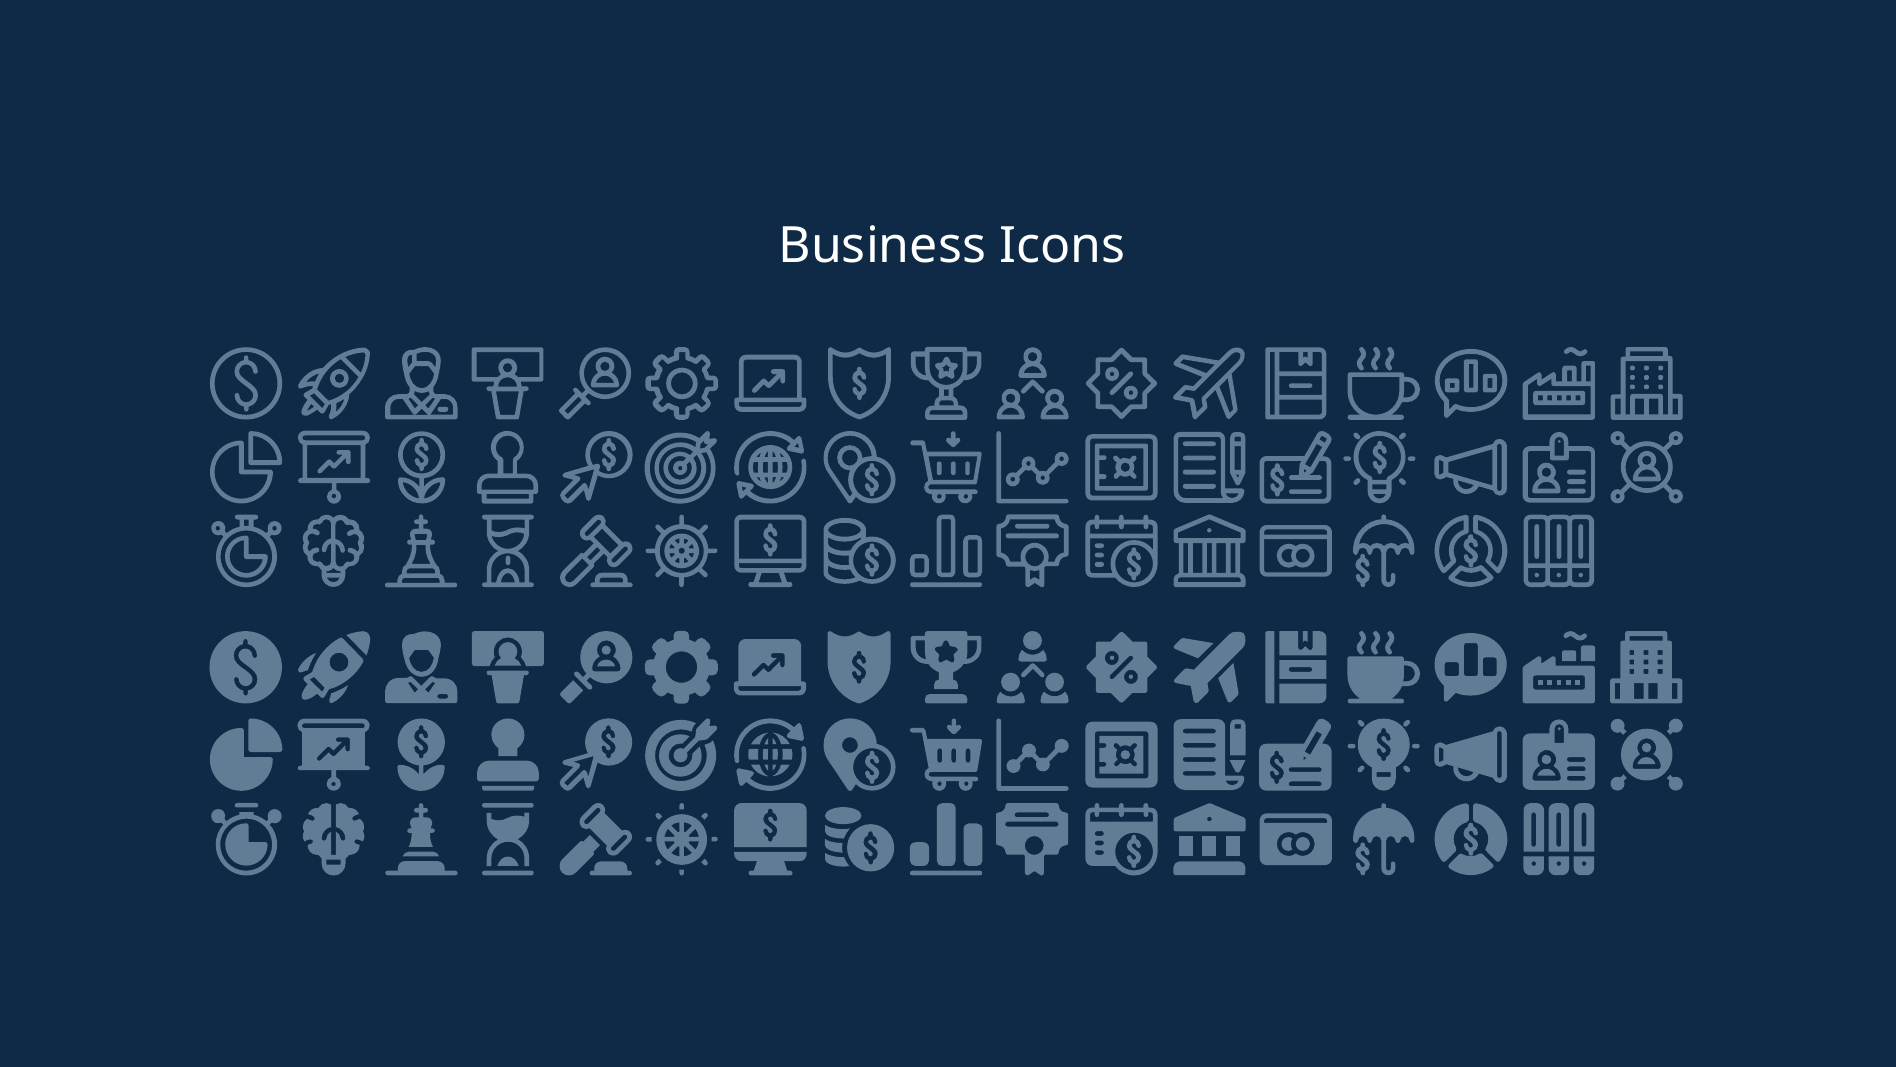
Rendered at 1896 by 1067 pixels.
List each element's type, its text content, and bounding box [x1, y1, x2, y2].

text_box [1173, 514, 1246, 588]
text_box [909, 802, 983, 876]
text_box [734, 354, 807, 413]
text_box [827, 631, 891, 704]
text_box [1085, 433, 1158, 501]
text_box [1434, 726, 1507, 784]
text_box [1434, 803, 1508, 876]
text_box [397, 431, 446, 504]
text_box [644, 718, 719, 792]
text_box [1259, 524, 1333, 578]
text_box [1085, 802, 1158, 876]
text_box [909, 718, 983, 792]
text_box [1173, 431, 1246, 504]
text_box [1173, 718, 1246, 791]
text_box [209, 718, 283, 792]
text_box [734, 514, 807, 588]
text_box [476, 430, 539, 504]
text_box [645, 802, 719, 876]
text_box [1265, 347, 1327, 420]
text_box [210, 802, 282, 876]
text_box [996, 514, 1069, 588]
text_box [481, 514, 535, 588]
title Business Icons [221, 193, 1683, 294]
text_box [1352, 514, 1415, 588]
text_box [297, 430, 371, 504]
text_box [823, 430, 896, 504]
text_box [824, 806, 895, 872]
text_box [823, 718, 896, 792]
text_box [384, 631, 458, 704]
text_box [733, 802, 807, 876]
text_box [1522, 719, 1596, 791]
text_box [996, 630, 1069, 704]
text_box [1347, 718, 1421, 791]
text_box [1434, 439, 1507, 496]
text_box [559, 430, 633, 504]
text_box [302, 514, 365, 588]
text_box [481, 802, 535, 876]
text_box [909, 514, 983, 588]
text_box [297, 630, 371, 704]
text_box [1610, 346, 1683, 421]
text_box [910, 630, 982, 704]
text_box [1085, 347, 1158, 420]
text_box [302, 803, 365, 876]
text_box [910, 431, 983, 504]
text_box [733, 639, 807, 696]
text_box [1347, 346, 1421, 421]
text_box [645, 514, 719, 588]
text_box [471, 630, 545, 704]
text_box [732, 430, 809, 504]
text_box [1343, 430, 1416, 504]
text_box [385, 802, 458, 876]
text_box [996, 346, 1069, 420]
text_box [1352, 802, 1415, 876]
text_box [558, 347, 634, 420]
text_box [1522, 431, 1596, 503]
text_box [1085, 721, 1158, 788]
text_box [559, 802, 633, 876]
text_box [559, 718, 633, 791]
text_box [910, 346, 982, 421]
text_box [558, 514, 634, 588]
text_box [297, 718, 370, 791]
text_box [996, 803, 1069, 876]
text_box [1610, 430, 1684, 504]
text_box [822, 517, 897, 585]
text_box [1259, 718, 1332, 791]
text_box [1347, 630, 1421, 704]
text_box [1173, 802, 1246, 876]
text_box [644, 630, 718, 704]
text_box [1434, 348, 1508, 419]
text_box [559, 630, 633, 704]
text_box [1085, 631, 1158, 703]
text_box [1172, 347, 1245, 420]
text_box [645, 346, 719, 421]
text_box [1610, 631, 1683, 704]
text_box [1522, 630, 1596, 704]
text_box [384, 346, 459, 420]
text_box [210, 514, 282, 588]
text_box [1259, 813, 1333, 866]
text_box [209, 346, 283, 420]
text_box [297, 347, 371, 420]
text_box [996, 430, 1069, 504]
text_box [1523, 802, 1595, 876]
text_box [1173, 631, 1246, 704]
text_box [471, 347, 544, 420]
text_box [1522, 346, 1596, 421]
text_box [827, 346, 892, 420]
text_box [996, 718, 1069, 792]
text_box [1259, 430, 1333, 504]
text_box [209, 631, 282, 704]
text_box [1610, 718, 1684, 791]
text_box [1434, 633, 1507, 702]
text_box [397, 718, 445, 791]
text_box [209, 430, 283, 504]
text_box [732, 718, 809, 792]
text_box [1434, 514, 1508, 588]
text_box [476, 718, 539, 792]
text_box [384, 514, 458, 588]
text_box [644, 431, 717, 504]
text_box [1523, 514, 1595, 588]
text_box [1085, 514, 1158, 588]
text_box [1264, 630, 1327, 704]
